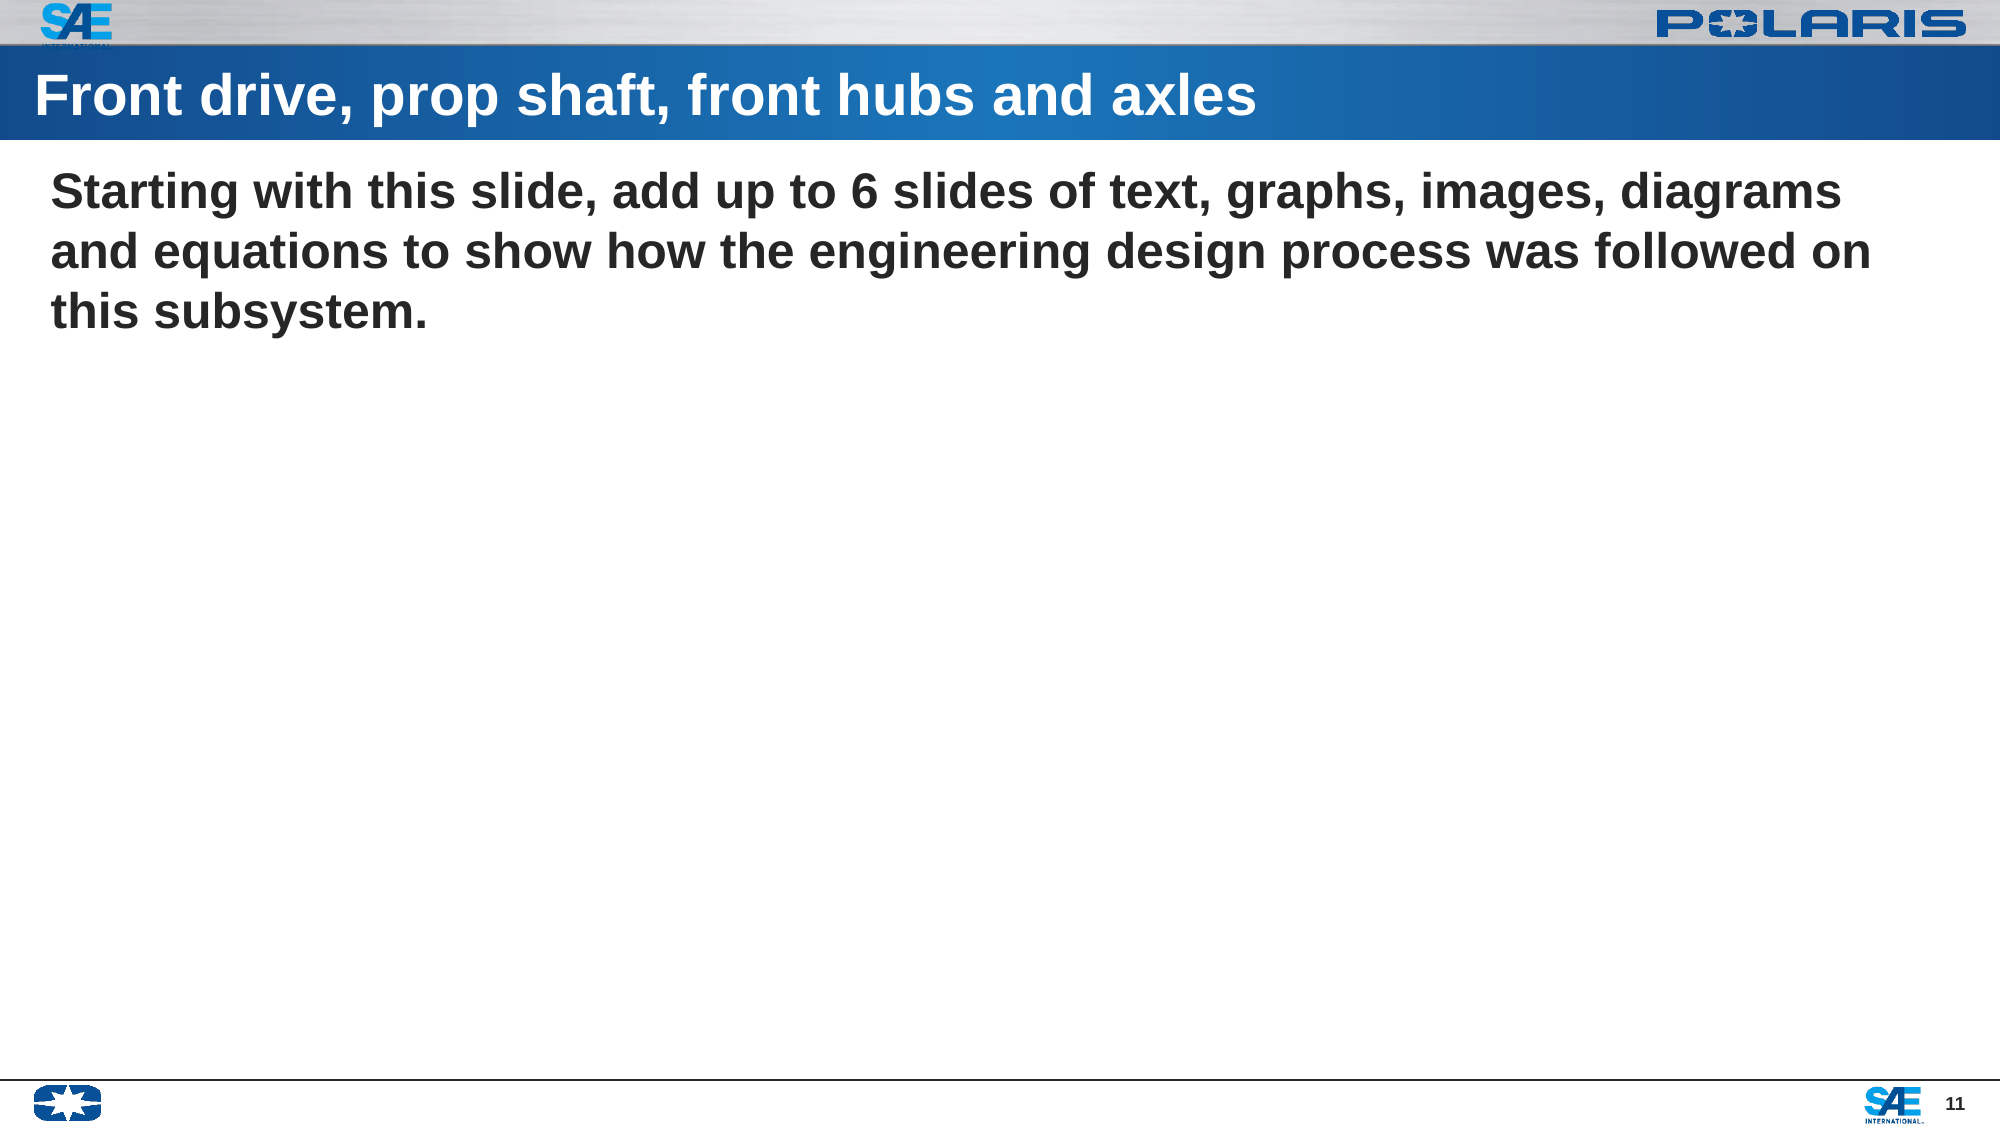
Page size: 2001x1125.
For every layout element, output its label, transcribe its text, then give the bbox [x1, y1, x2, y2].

title Front drive, prop shaft, front hubs and axles [34, 48, 1965, 137]
list Starting with this slide, add up to 6 slides of text, graphs, images, diagrams and equations to show how the engineering design process was followed on this subsystem. [35, 151, 1962, 1025]
picture [34, 1085, 101, 1121]
slide_number 11 [1829, 1084, 1966, 1122]
picture [0, 0, 2000, 58]
